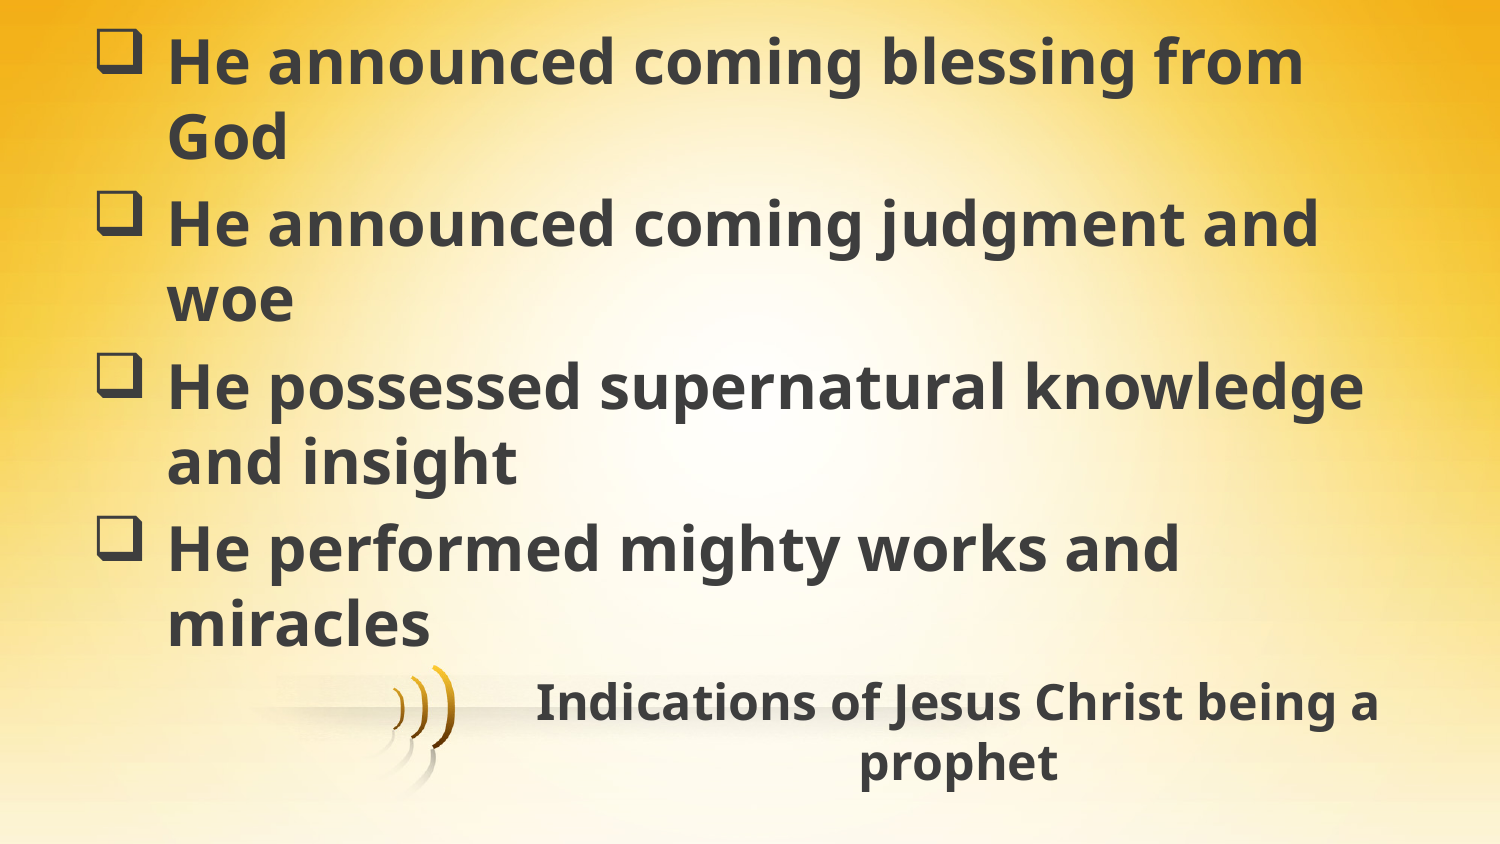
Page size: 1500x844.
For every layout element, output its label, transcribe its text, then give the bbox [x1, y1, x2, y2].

picture [0, 0, 1500, 844]
title Indications of Jesus Christ being a prophet [494, 636, 1424, 825]
list He announced coming blessing from God He announced coming judgment and woe He possessed supernatural knowledge and insight He performed mighty works and miracles [76, 60, 1424, 621]
